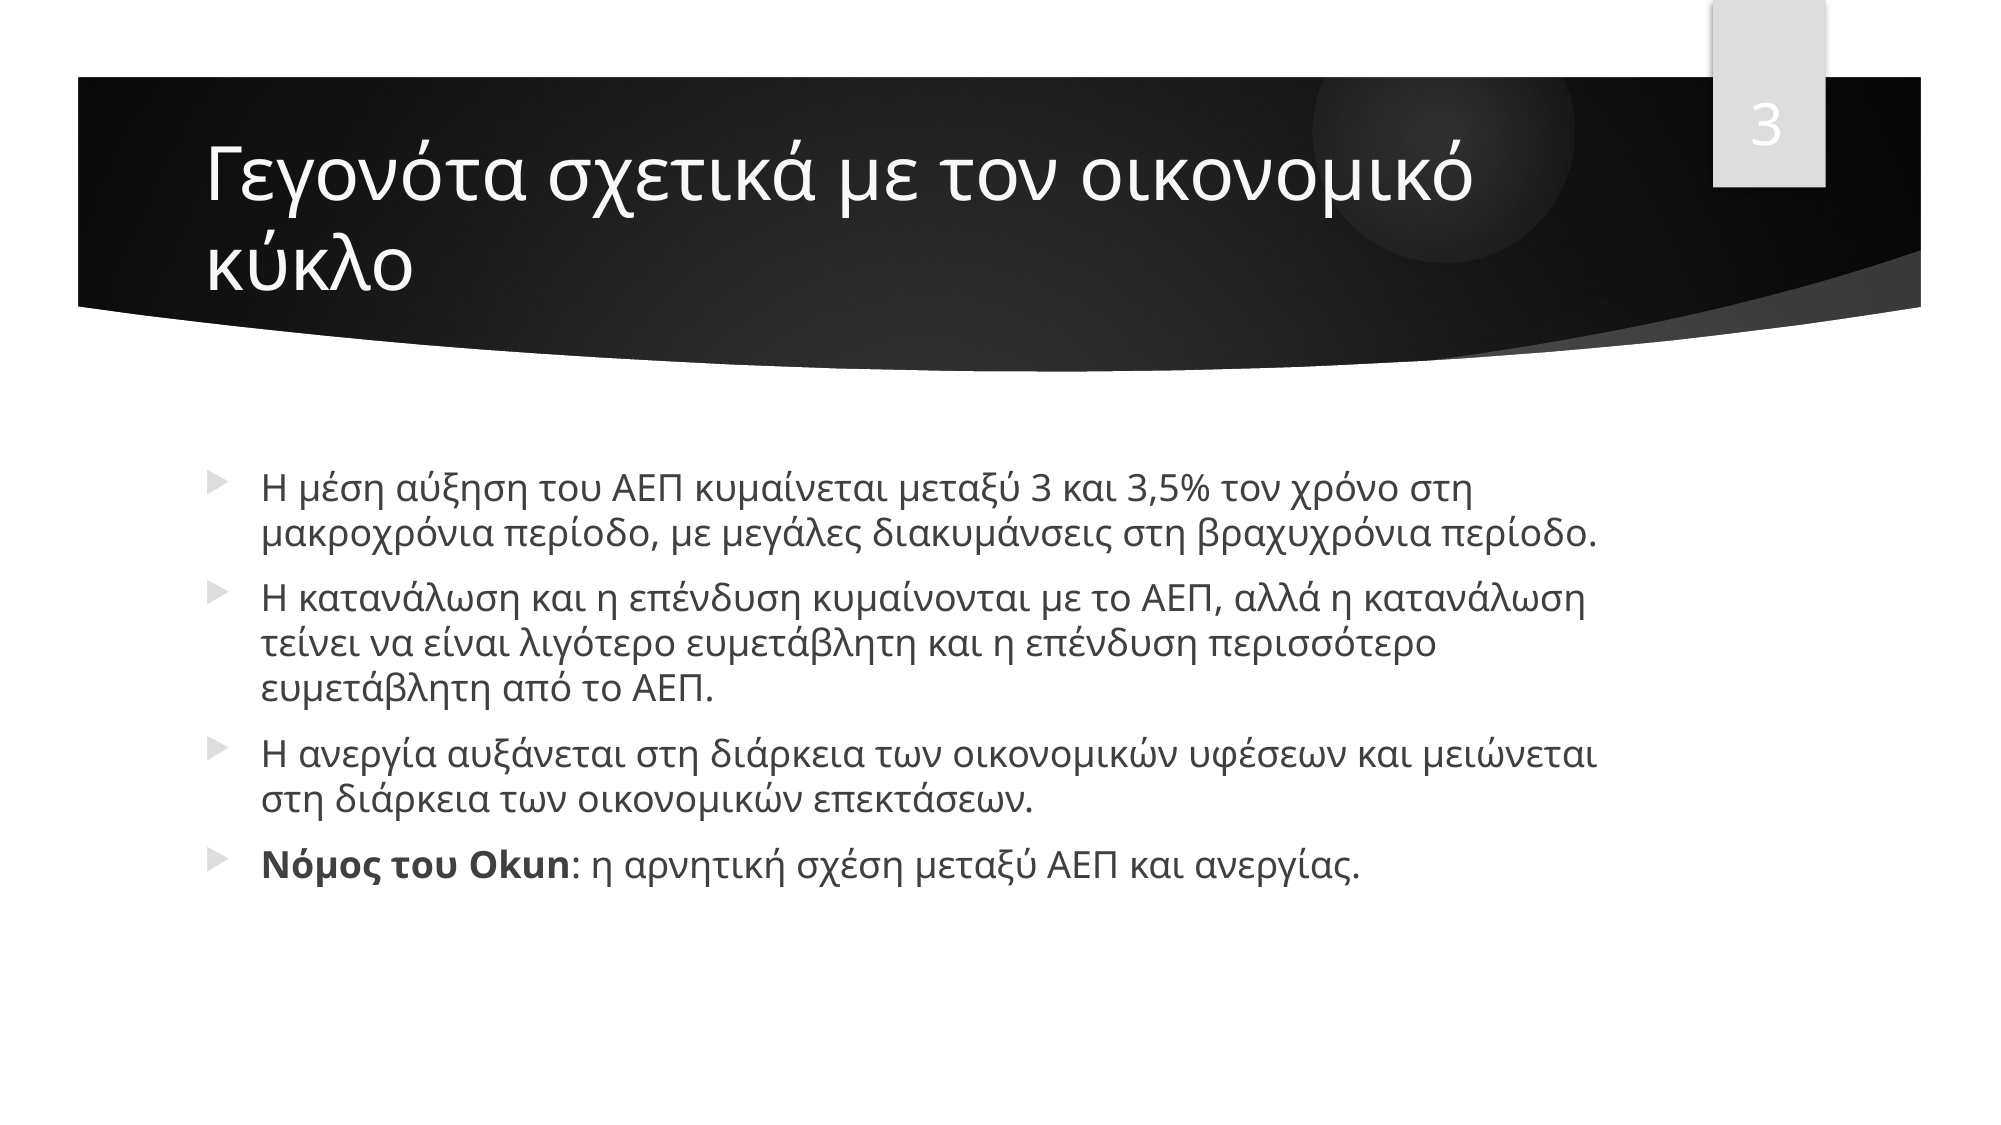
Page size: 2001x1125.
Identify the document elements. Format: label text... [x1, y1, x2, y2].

slide_number 3 [1698, 48, 1836, 175]
title Γεγονότα σχετικά με τον οικονομικό κύκλο [189, 155, 1627, 275]
list Η μέση αύξηση του ΑΕΠ κυμαίνεται μεταξύ 3 και 3,5% τον χρόνο στη μακροχρόνια περίοδο, με μεγάλες διακυμάνσεις στη βραχυχρόνια περίοδο. Η κατανάλωση και η επένδυση κυμαίνονται με το ΑΕΠ, αλλά η κατανάλωση τείνει να είναι λιγότερο ευμετάβλητη και η επένδυση περισσότερο ευμετάβλητη από το ΑΕΠ. Η ανεργία αυξάνεται στη διάρκεια των οικονομικών υφέσεων και μειώνεται στη διάρκεια των οικονομικών επεκτάσεων. Νόμος του Okun: η αρνητική σχέση μεταξύ ΑΕΠ και ανεργίας. [189, 455, 1627, 988]
